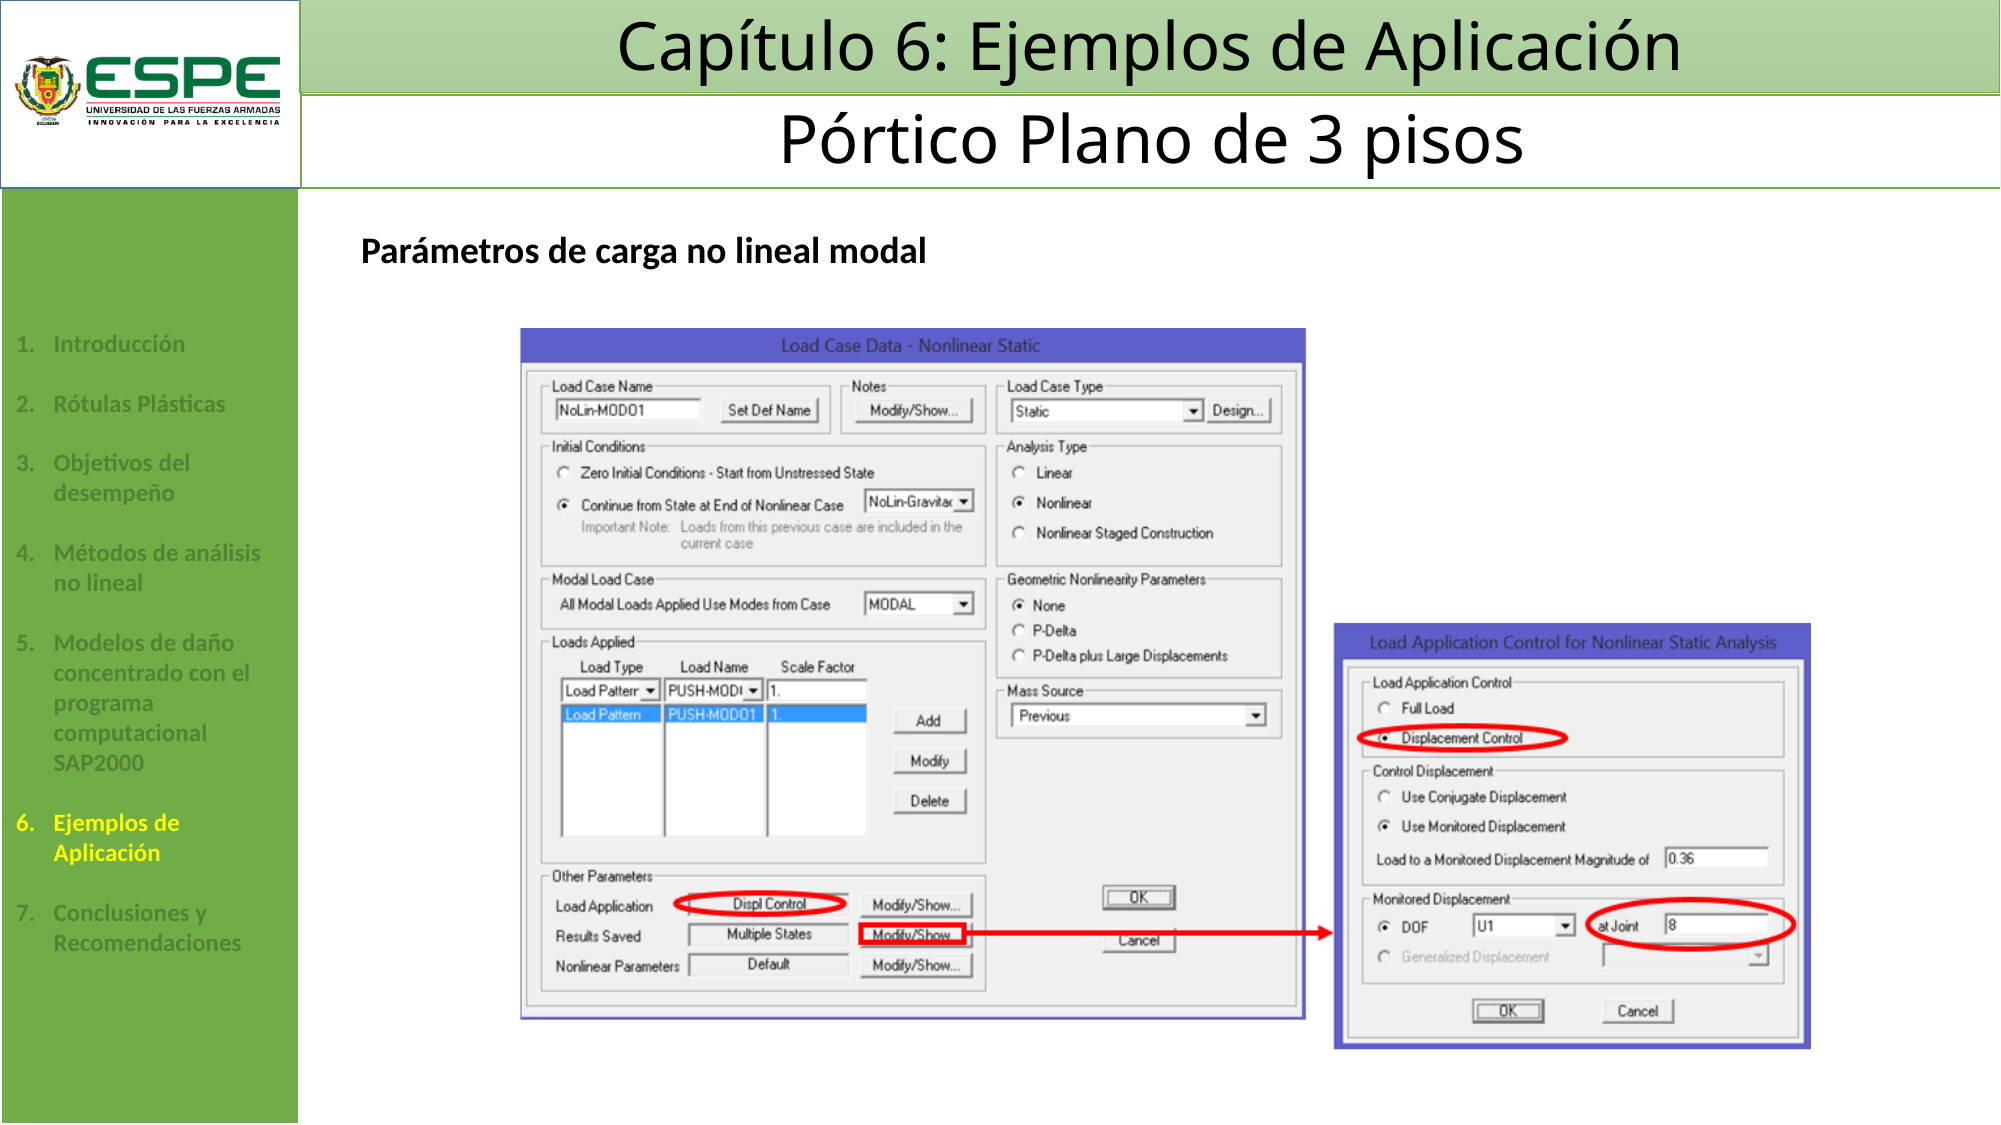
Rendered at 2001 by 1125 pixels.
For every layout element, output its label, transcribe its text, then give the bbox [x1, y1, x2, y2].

text_box Parámetros de carga no lineal modal [346, 218, 1038, 279]
text_box Pórtico Plano de 3 pisos [302, 105, 2000, 180]
text_box Introducción Rótulas Plásticas Objetivos del desempeño Métodos de análisis no lineal Modelos de daño concentrado con el programa computacional SAP2000 Ejemplos de Aplicación Conclusiones y Recomendaciones [1, 319, 303, 994]
picture [15, 56, 280, 125]
picture [518, 328, 1811, 1052]
title Capítulo 6: Ejemplos de Aplicación [301, 11, 2000, 86]
